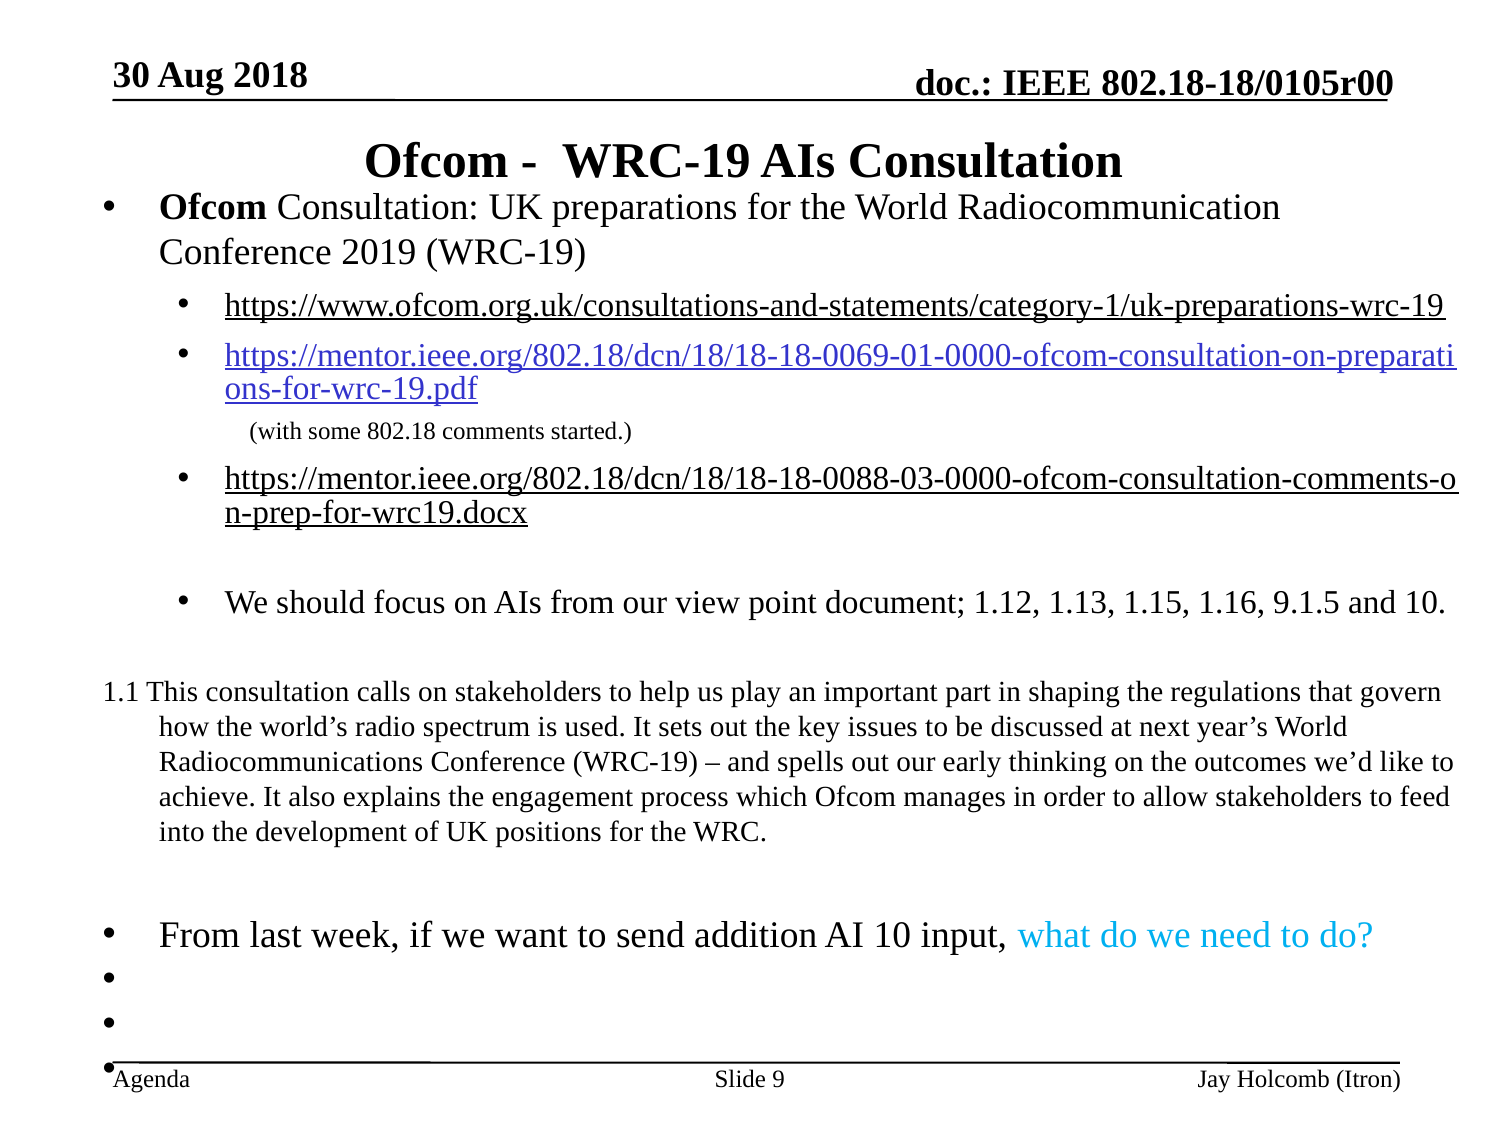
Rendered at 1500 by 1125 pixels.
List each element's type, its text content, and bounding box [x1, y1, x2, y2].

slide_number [112, 49, 488, 95]
list Ofcom Consultation: UK preparations for the World Radiocommunication Conference 2019 (WRC-19) https://www.ofcom.org.uk/consultations-and-statements/category-1/uk-preparations-wrc-19 https://mentor.ieee.org/802.18/dcn/18/18-18-0069-01-0000-ofcom-consultation-on-preparations-for-wrc-19.pdf (with some 802.18 comments started.) https://mentor.ieee.org/802.18/dcn/18/18-18-0088-03-0000-ofcom-consultation-comments-on-prep-for-wrc19.docx We should focus on AIs from our view point document; 1.12, 1.13, 1.15, 1.16, 9.1.5 and 10. 1.1 This consultation calls on stakeholders to help us play an important part in shaping the regulations that govern how the world’s radio spectrum is used. It sets out the key issues to be discussed at next year’s World Radiocommunications Conference (WRC-19) – and spells out our early thinking on the outcomes we’d like to achieve. It also explains the engagement process which Ofcom manages in order to allow stakeholders to feed into the development of UK positions for the WRC. From last week, if we want to send addition AI 10 input, what do we need to do? [87, 174, 1475, 1076]
slide_number Slide 9 [699, 1061, 800, 1123]
title Ofcom - WRC-19 AIs Consultation [112, 100, 1388, 174]
footer Jay Holcomb (Itron) [878, 1061, 1402, 1093]
